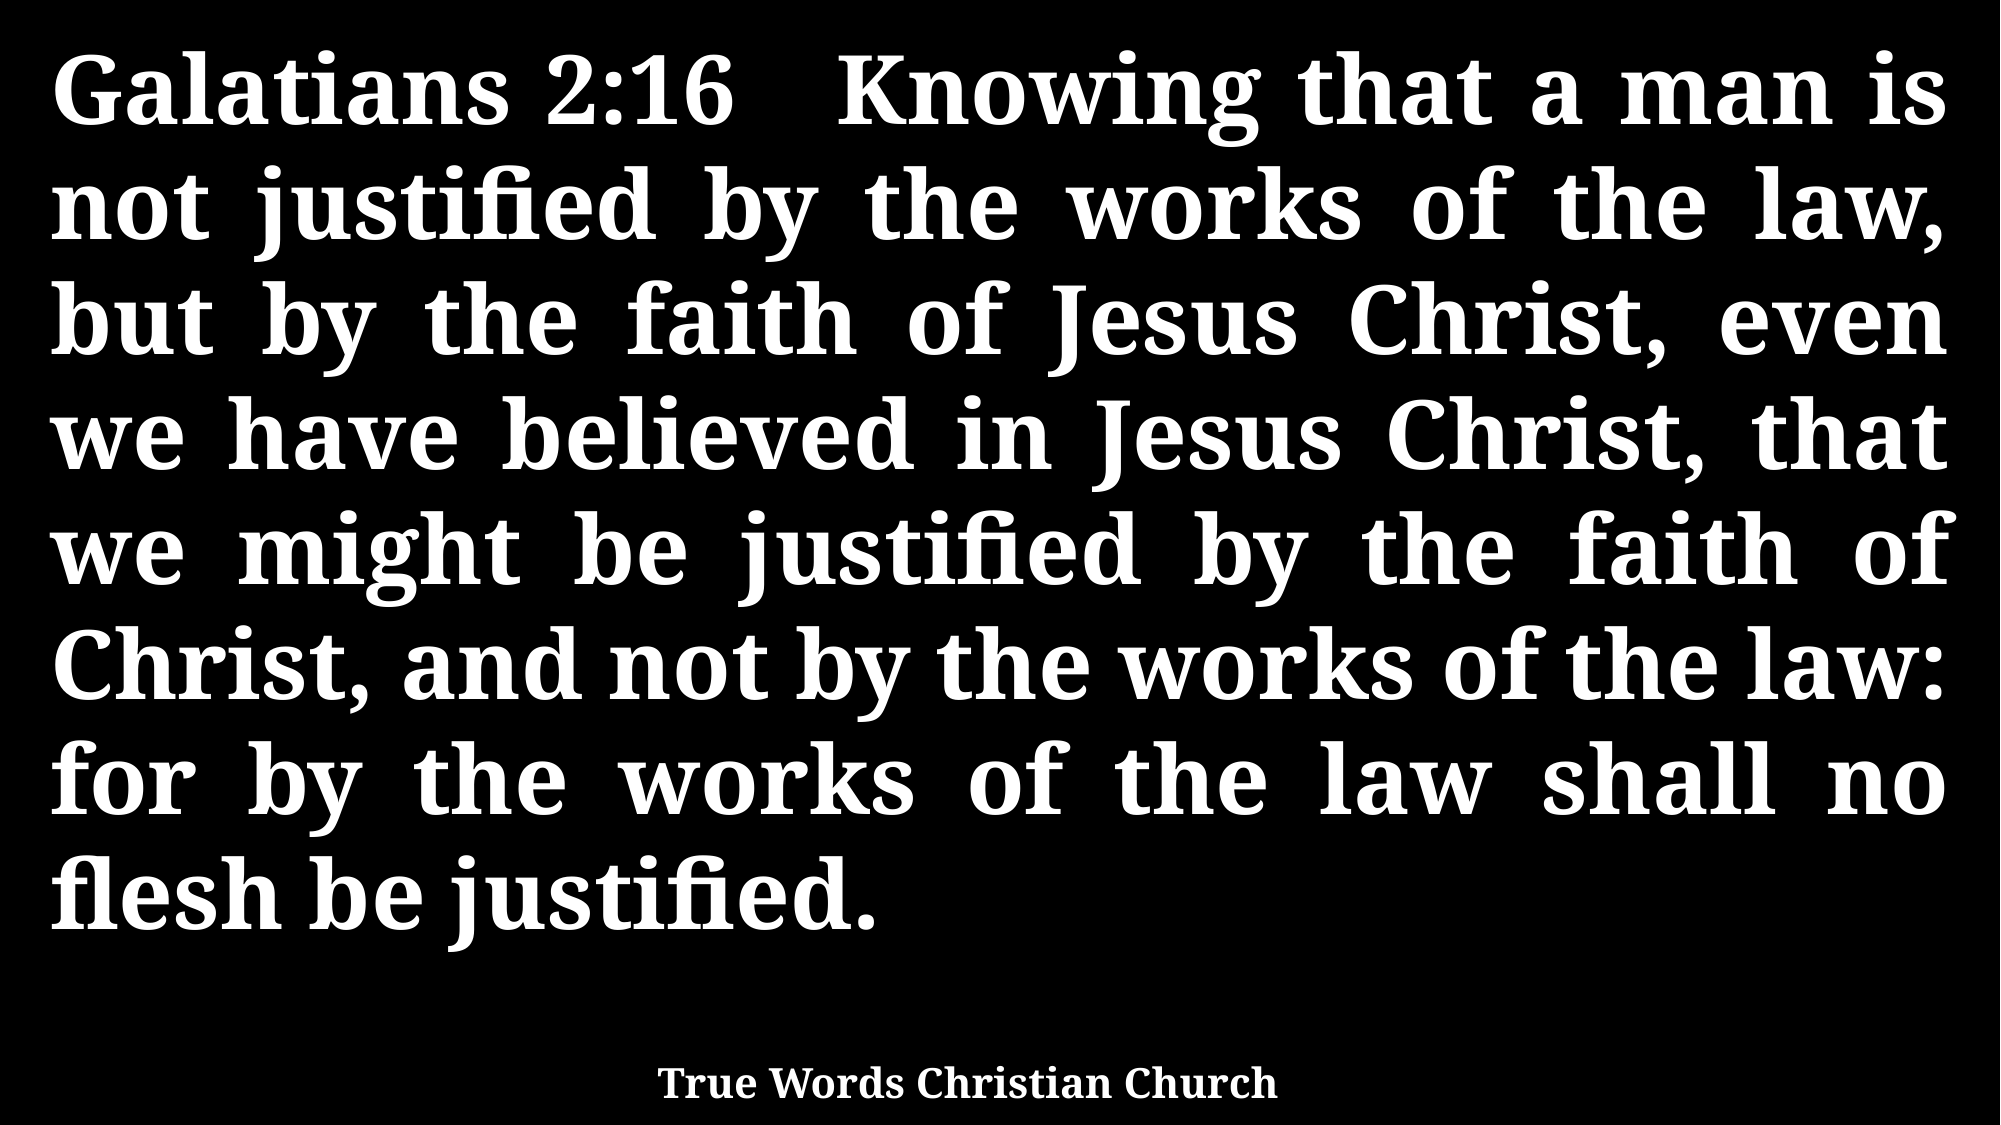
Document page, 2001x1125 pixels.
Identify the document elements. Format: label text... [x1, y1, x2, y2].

text_box True Words Christian Church [642, 1049, 1294, 1114]
text_box Galatians 2:16 Knowing that a man is not justified by the works of the law, but by the faith of Jesus Christ, even we have believed in Jesus Christ, that we might be justified by the faith of Christ, and not by the works of the law: for by the works of the law shall no flesh be justified. [35, 21, 1965, 956]
